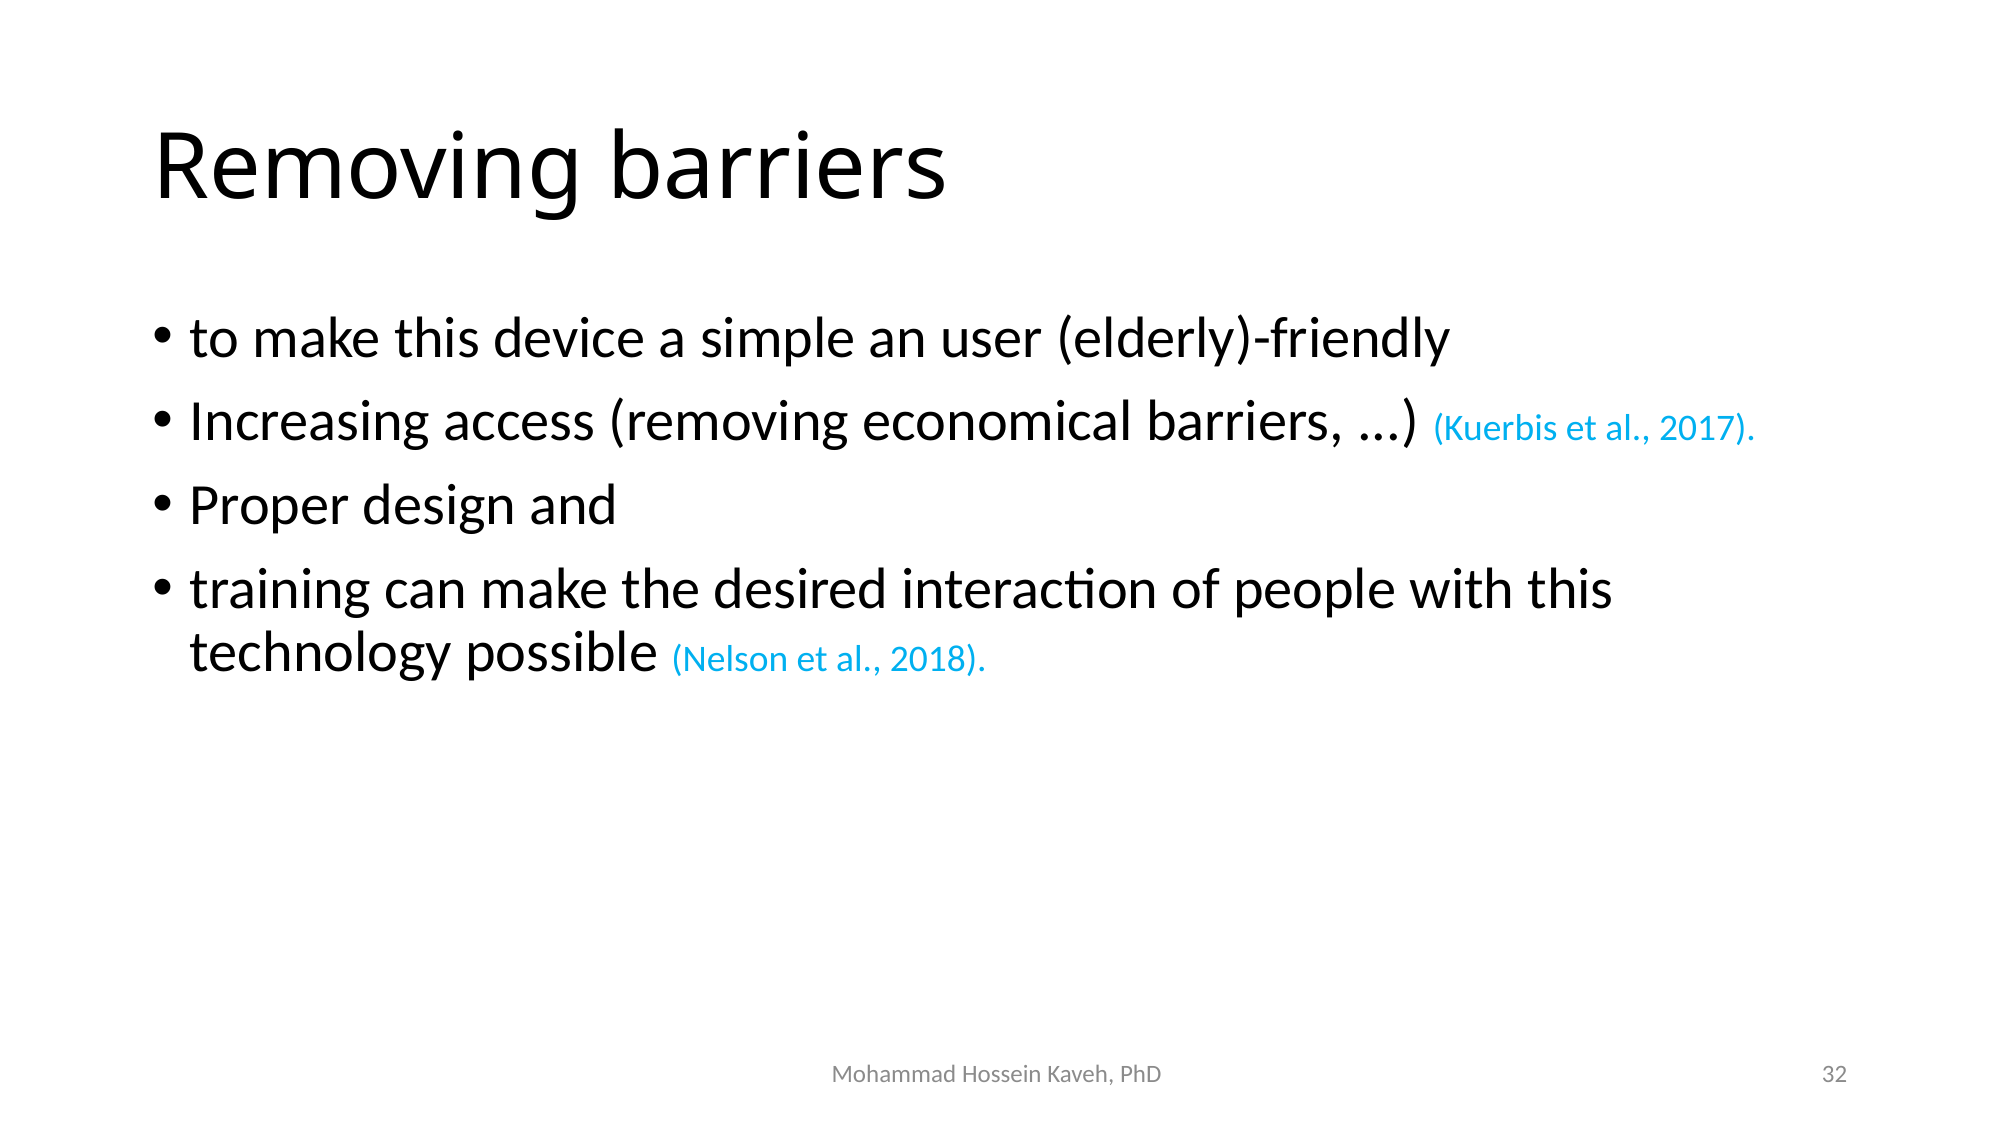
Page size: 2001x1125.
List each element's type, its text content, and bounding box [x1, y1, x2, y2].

slide_number 32 [1412, 1042, 1863, 1103]
footer Mohammad Hossein Kaveh, PhD [662, 1042, 1338, 1103]
list to make this device a simple an user (elderly)-friendly Increasing access (removing economical barriers, ...) (Kuerbis et al., 2017). Proper design and training can make the desired interaction of people with this technology possible (Nelson et al., 2018). [137, 299, 1863, 1014]
title Removing barriers [137, 59, 1863, 278]
